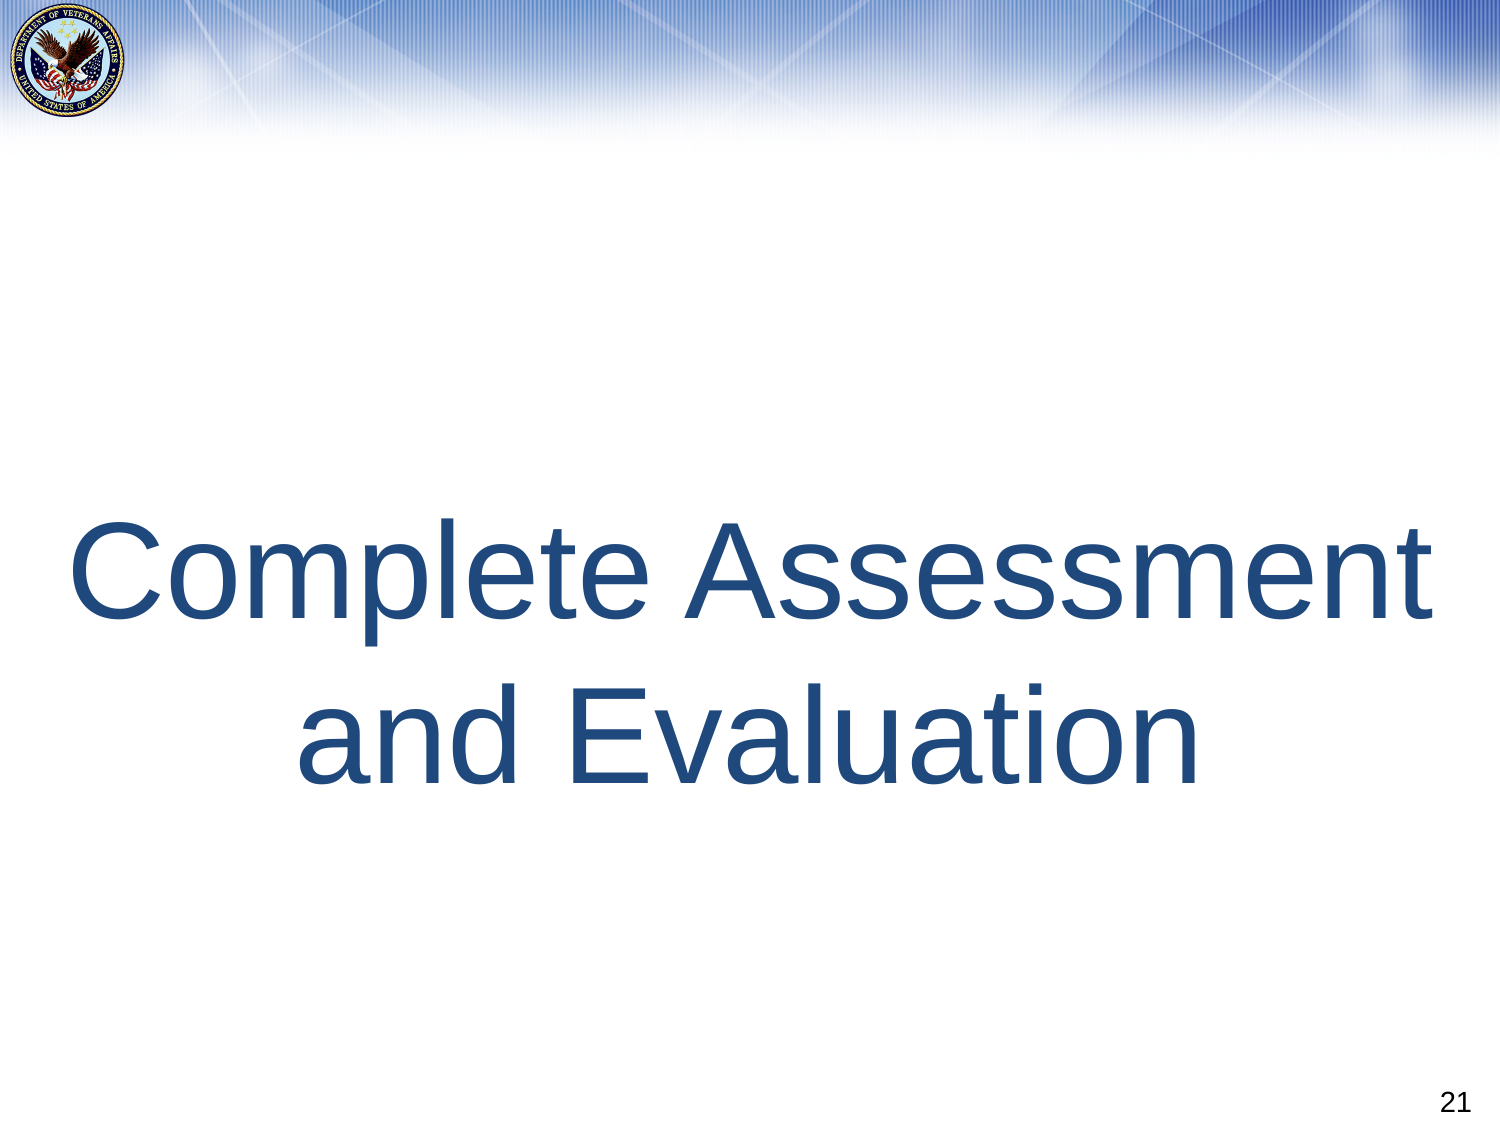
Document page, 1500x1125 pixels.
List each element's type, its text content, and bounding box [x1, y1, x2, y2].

picture [0, 0, 1500, 473]
title Complete Assessment and Evaluation [0, 473, 1500, 652]
slide_number 21 [1136, 1083, 1487, 1125]
picture [0, 652, 1500, 1062]
